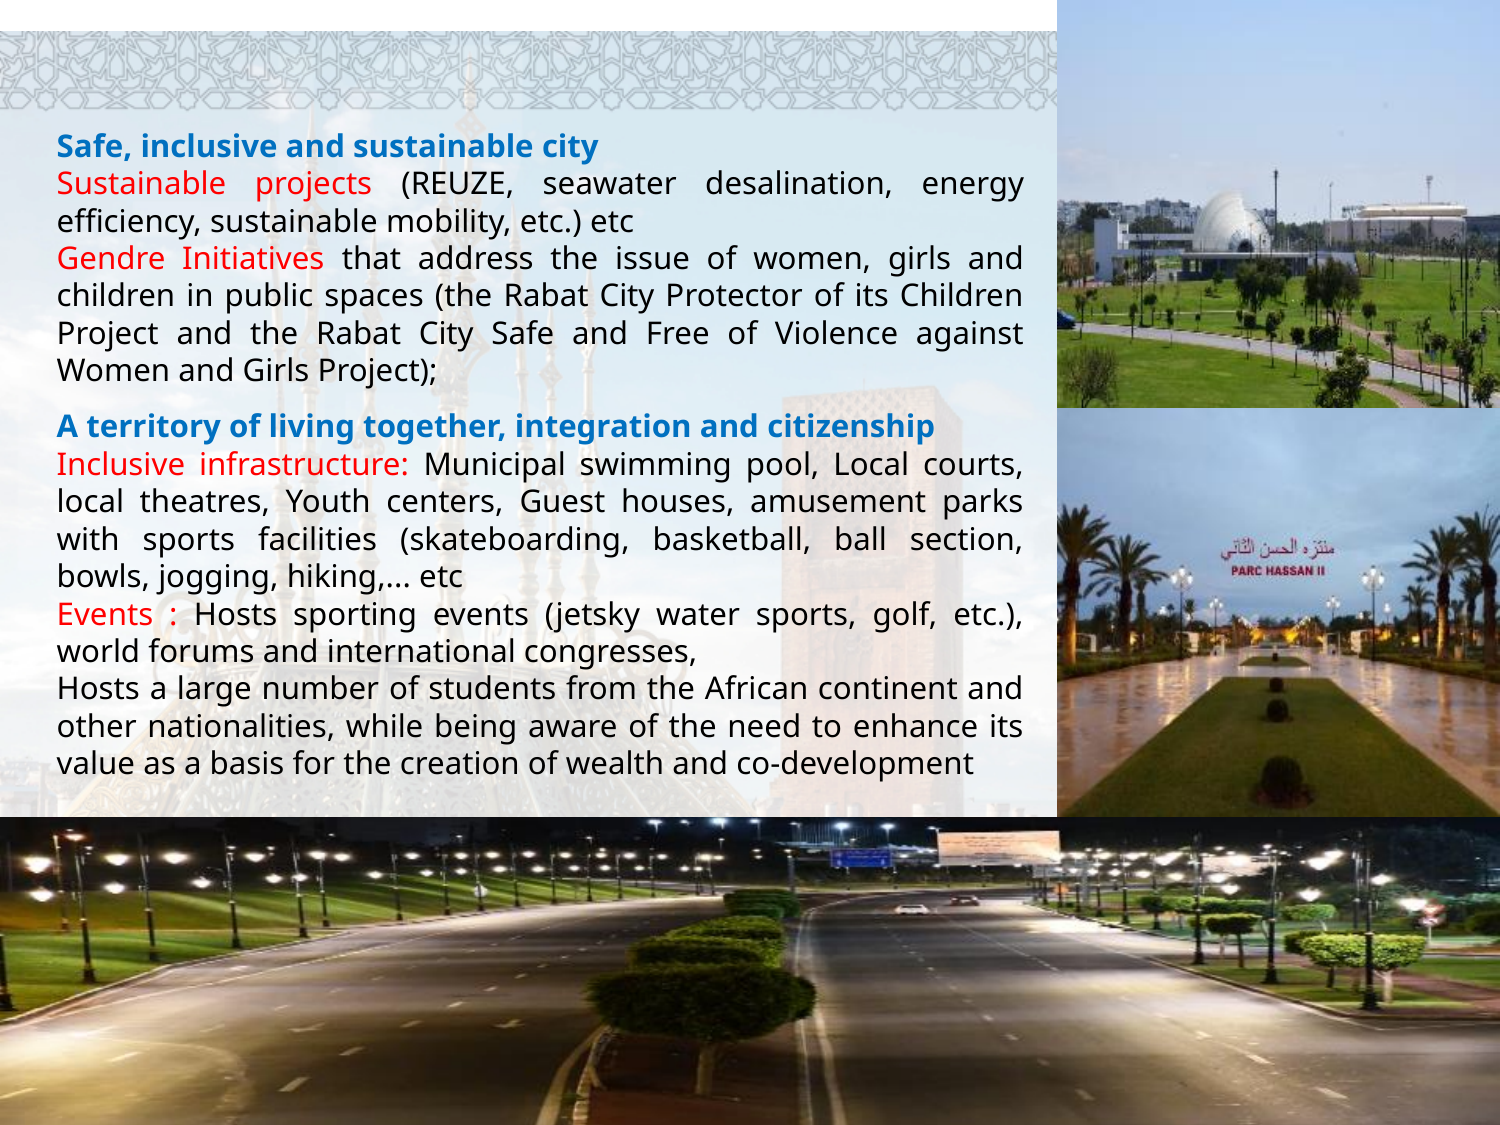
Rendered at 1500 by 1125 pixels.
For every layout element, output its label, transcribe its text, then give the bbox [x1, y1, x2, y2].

picture [0, 0, 1500, 1125]
text_box Safe, inclusive and sustainable city Sustainable projects (REUZE, seawater desalination, energy efficiency, sustainable mobility, etc.) etc Gendre Initiatives that address the issue of women, girls and children in public spaces (the Rabat City Protector of its Children Project and the Rabat City Safe and Free of Violence against Women and Girls Project); A territory of living together, integration and citizenship Inclusive infrastructure: Municipal swimming pool, Local courts, local theatres, Youth centers, Guest houses, amusement parks with sports facilities (skateboarding, basketball, ball section, bowls, jogging, hiking,... etc Events : Hosts sporting events (jetsky water sports, golf, etc.), world forums and international congresses, Hosts a large number of students from the African continent and other nationalities, while being aware of the need to enhance its value as a basis for the creation of wealth and co-development [41, 99, 1040, 789]
